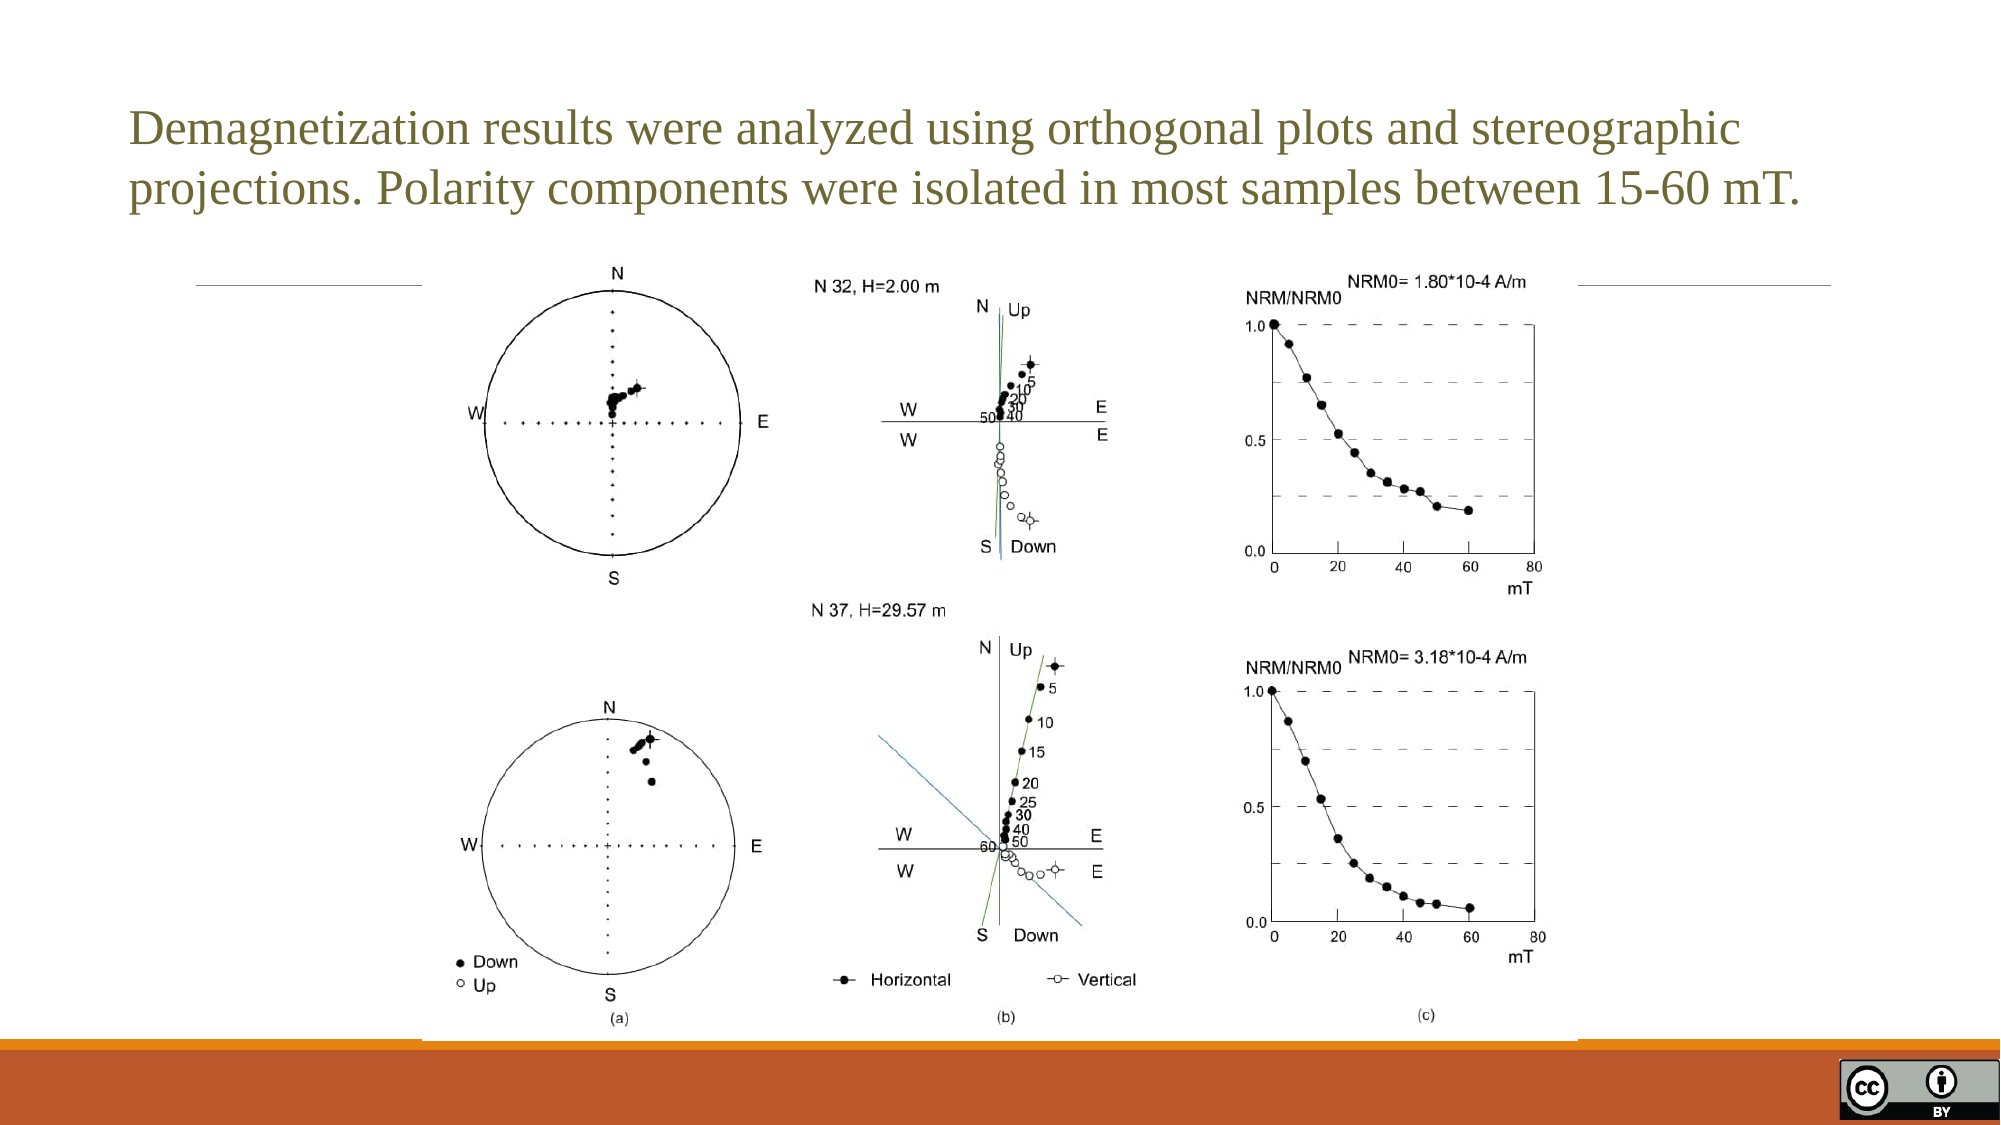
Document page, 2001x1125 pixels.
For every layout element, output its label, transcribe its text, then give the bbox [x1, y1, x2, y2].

picture [421, 222, 1579, 1041]
text_box Demagnetization results were analyzed using orthogonal plots and stereographic projections. Polarity components were isolated in most samples between 15-60 mT. [113, 86, 1887, 222]
footer [1839, 1059, 2000, 1120]
